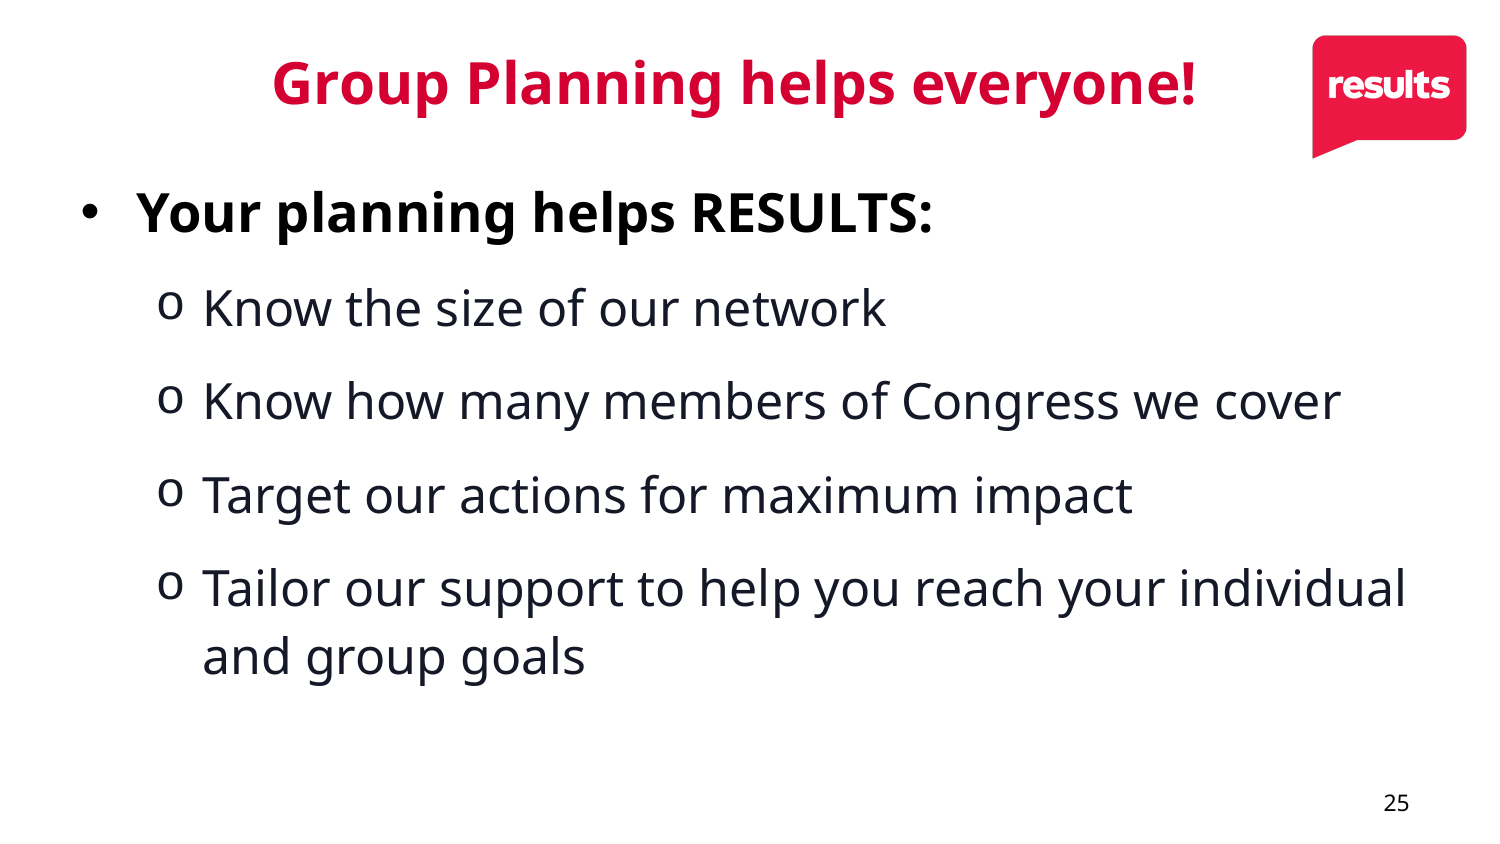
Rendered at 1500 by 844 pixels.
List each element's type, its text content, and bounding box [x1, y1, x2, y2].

title Group Planning helps everyone! [127, 10, 1342, 152]
list Your planning helps RESULTS: Know the size of our network Know how many members of Congress we cover Target our actions for maximum impact Tailor our support to help you reach your individual and group goals [65, 161, 1435, 837]
picture [1289, 13, 1490, 175]
